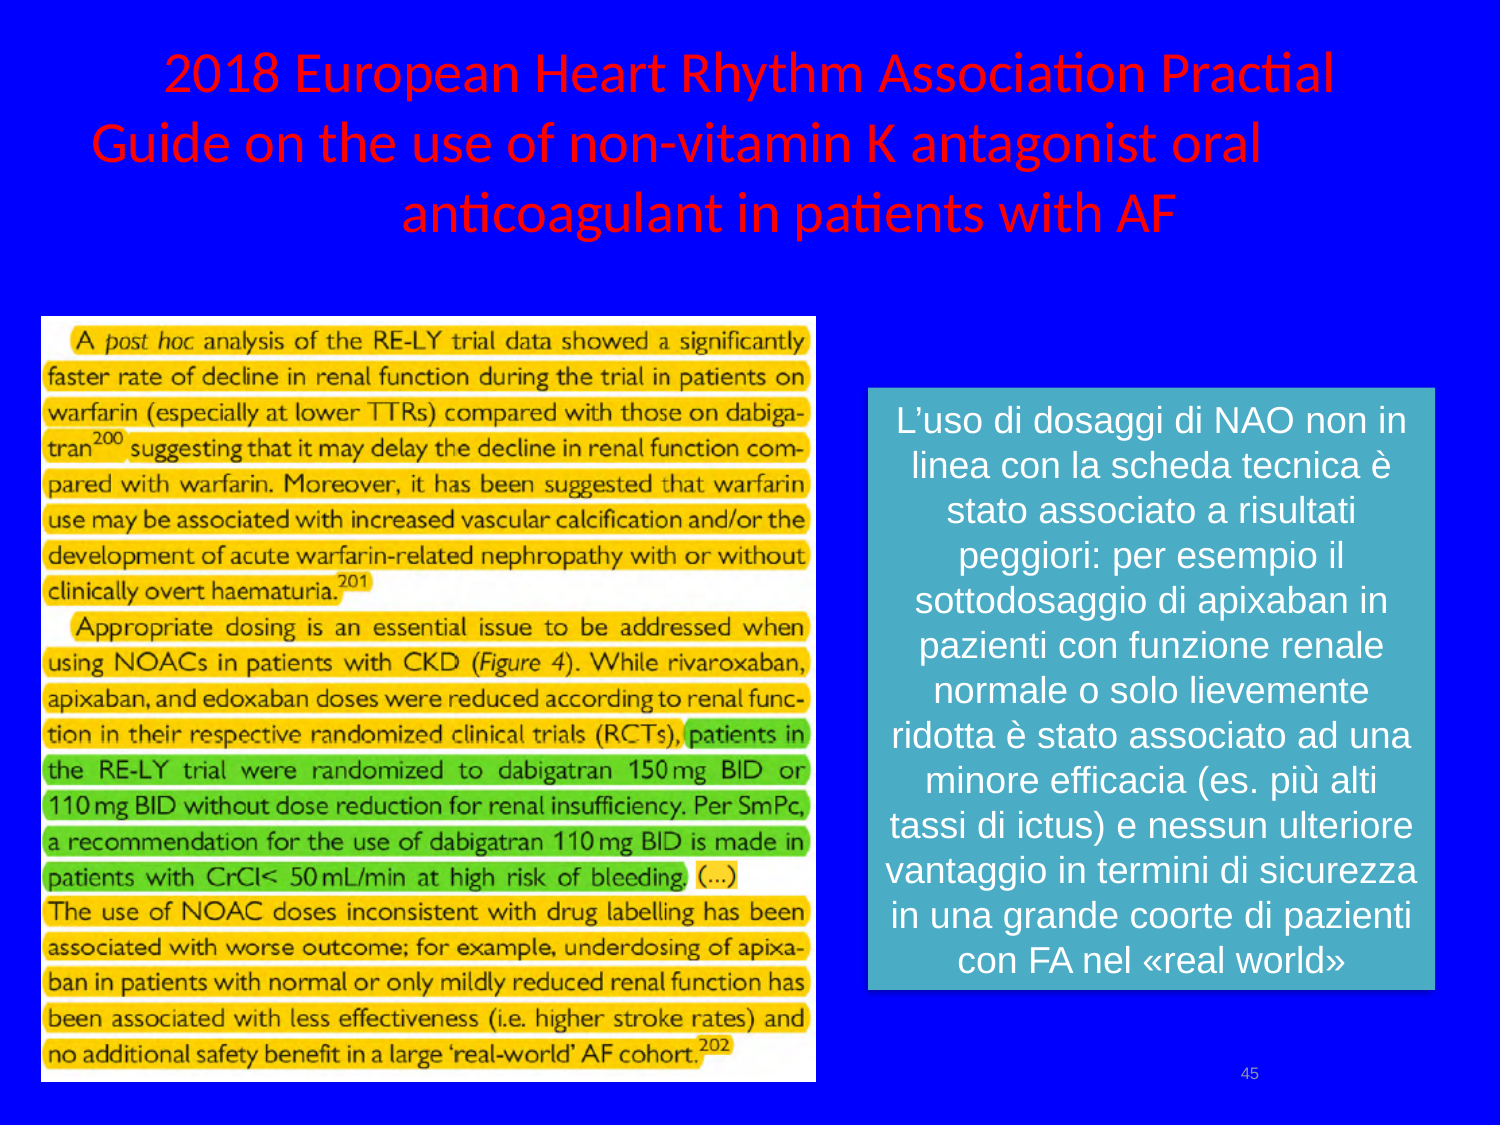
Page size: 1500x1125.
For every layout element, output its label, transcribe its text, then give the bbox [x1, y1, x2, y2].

text_box L’uso di dosaggi di NAO non in linea con la scheda tecnica è stato associato a risultati peggiori: per esempio il sottodosaggio di apixaban in pazienti con funzione renale normale o solo lievemente ridotta è stato associato ad una minore efficacia (es. più alti tassi di ictus) e nessun ulteriore vantaggio in termini di sicurezza in una grande coorte di pazienti con FA nel «real world» [867, 387, 1436, 991]
slide_number 45 [1074, 1042, 1425, 1103]
picture [41, 316, 816, 1082]
title 2018 European Heart Rhythm Association Practial Guide on the use of non-vitamin K antagonist oral anticoagulant in patients with AF [75, 45, 1425, 233]
